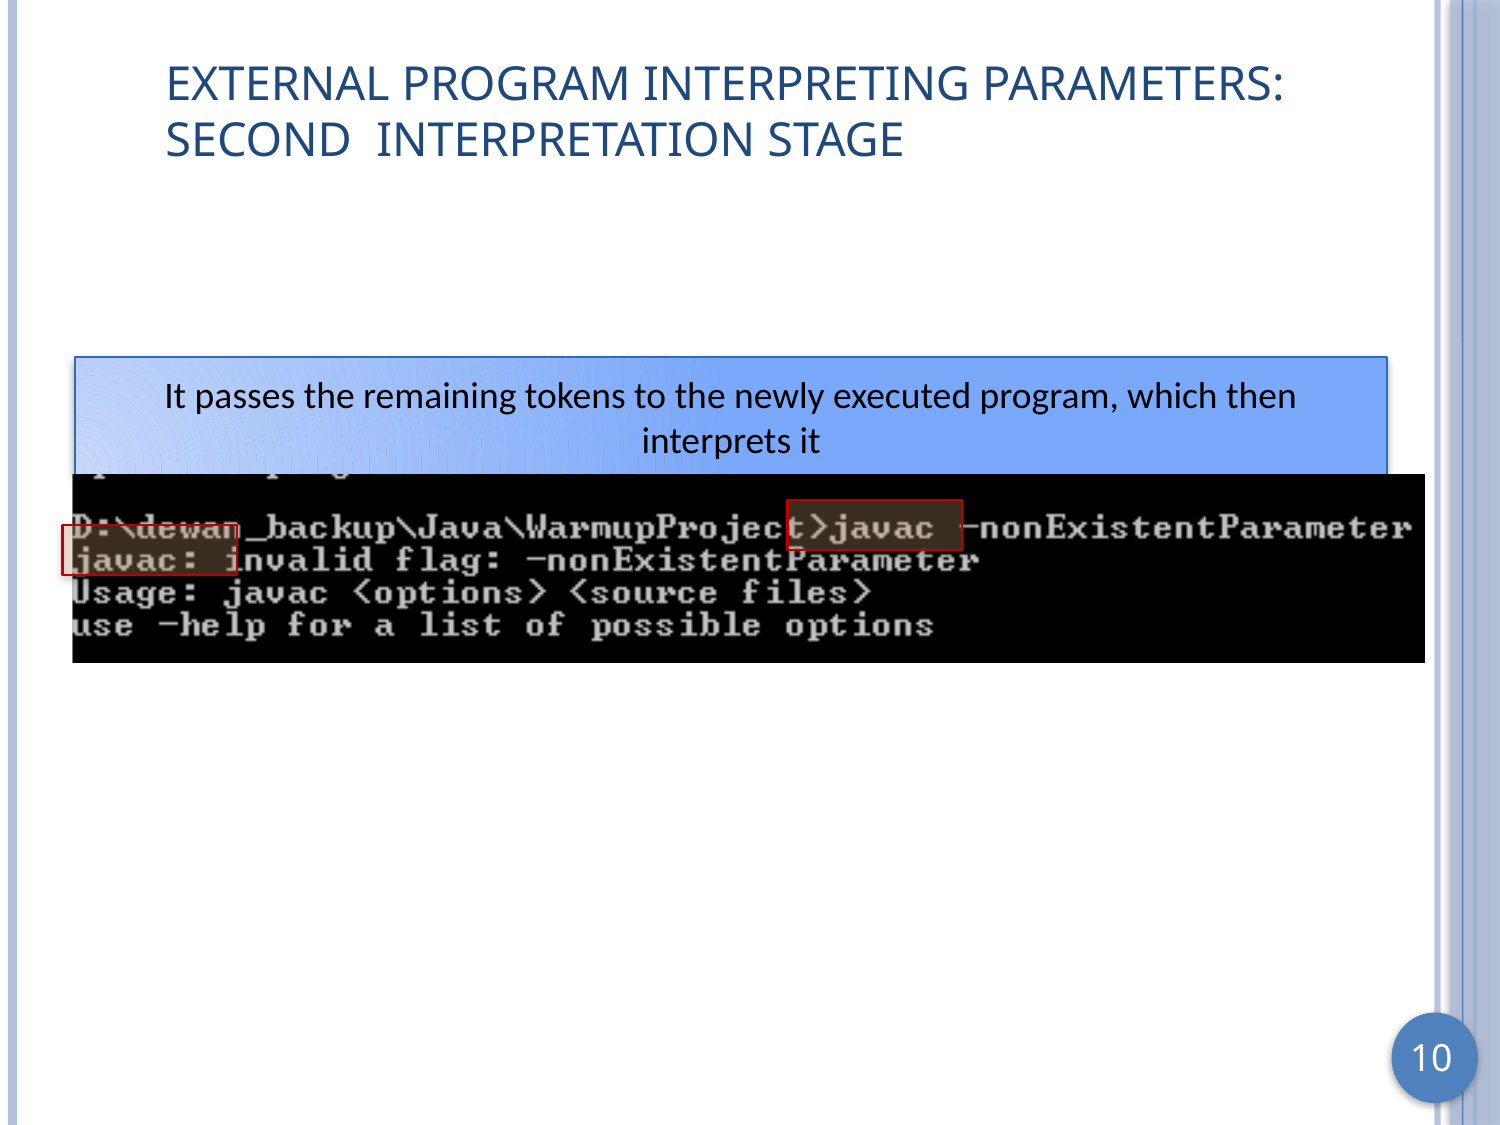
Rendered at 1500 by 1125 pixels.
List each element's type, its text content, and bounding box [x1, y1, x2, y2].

title External Program Interpreting Parameters: Second Interpretation Stage [75, 45, 1375, 175]
picture [71, 474, 1426, 663]
text_box [61, 524, 65, 576]
text_box It passes the remaining tokens to the newly executed program, which then interprets it [74, 356, 1388, 471]
